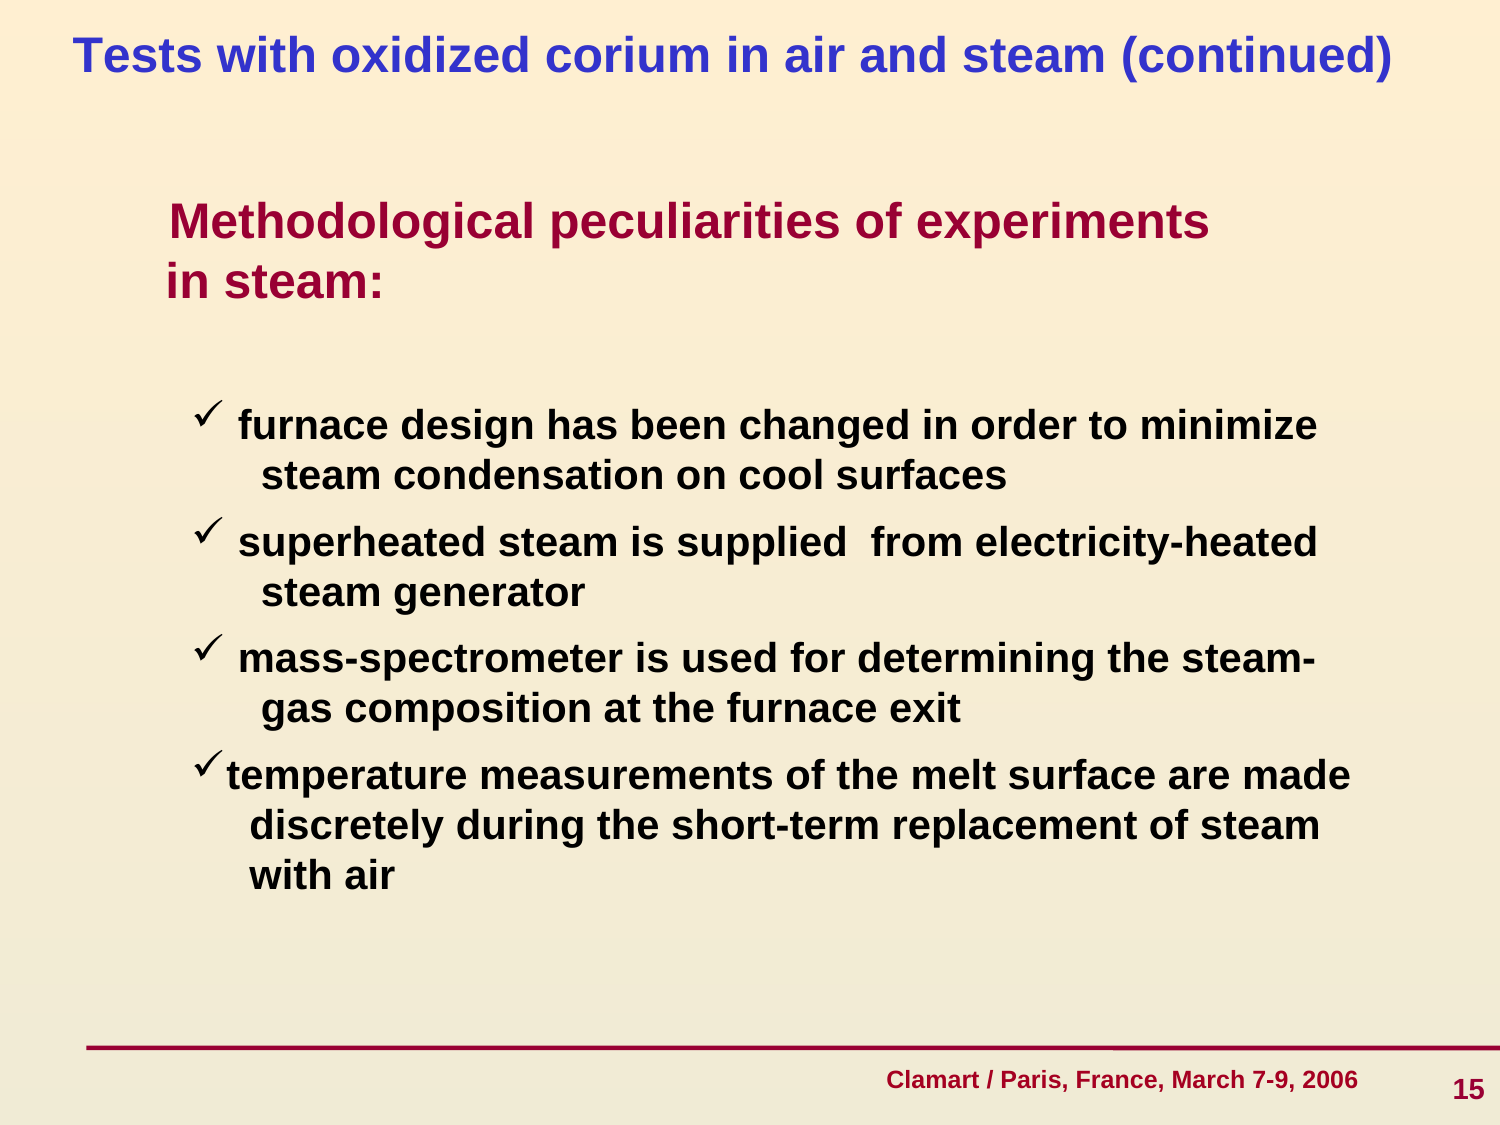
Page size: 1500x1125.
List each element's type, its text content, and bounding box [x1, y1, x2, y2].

slide_number 15 [1187, 1050, 1500, 1125]
title Tests with oxidized corium in air and steam (continued) [0, 0, 1466, 105]
text_box furnace design has been changed in order to minimize steam condensation on cool surfaces superheated steam is supplied from electricity-heated steam generator mass-spectrometer is used for determining the steam- gas composition at the furnace exit temperature measurements of the melt surface are made discretely during the short-term replacement of steam with air [176, 390, 1369, 972]
text_box Methodological peculiarities of experiments in steam: [150, 180, 1270, 252]
